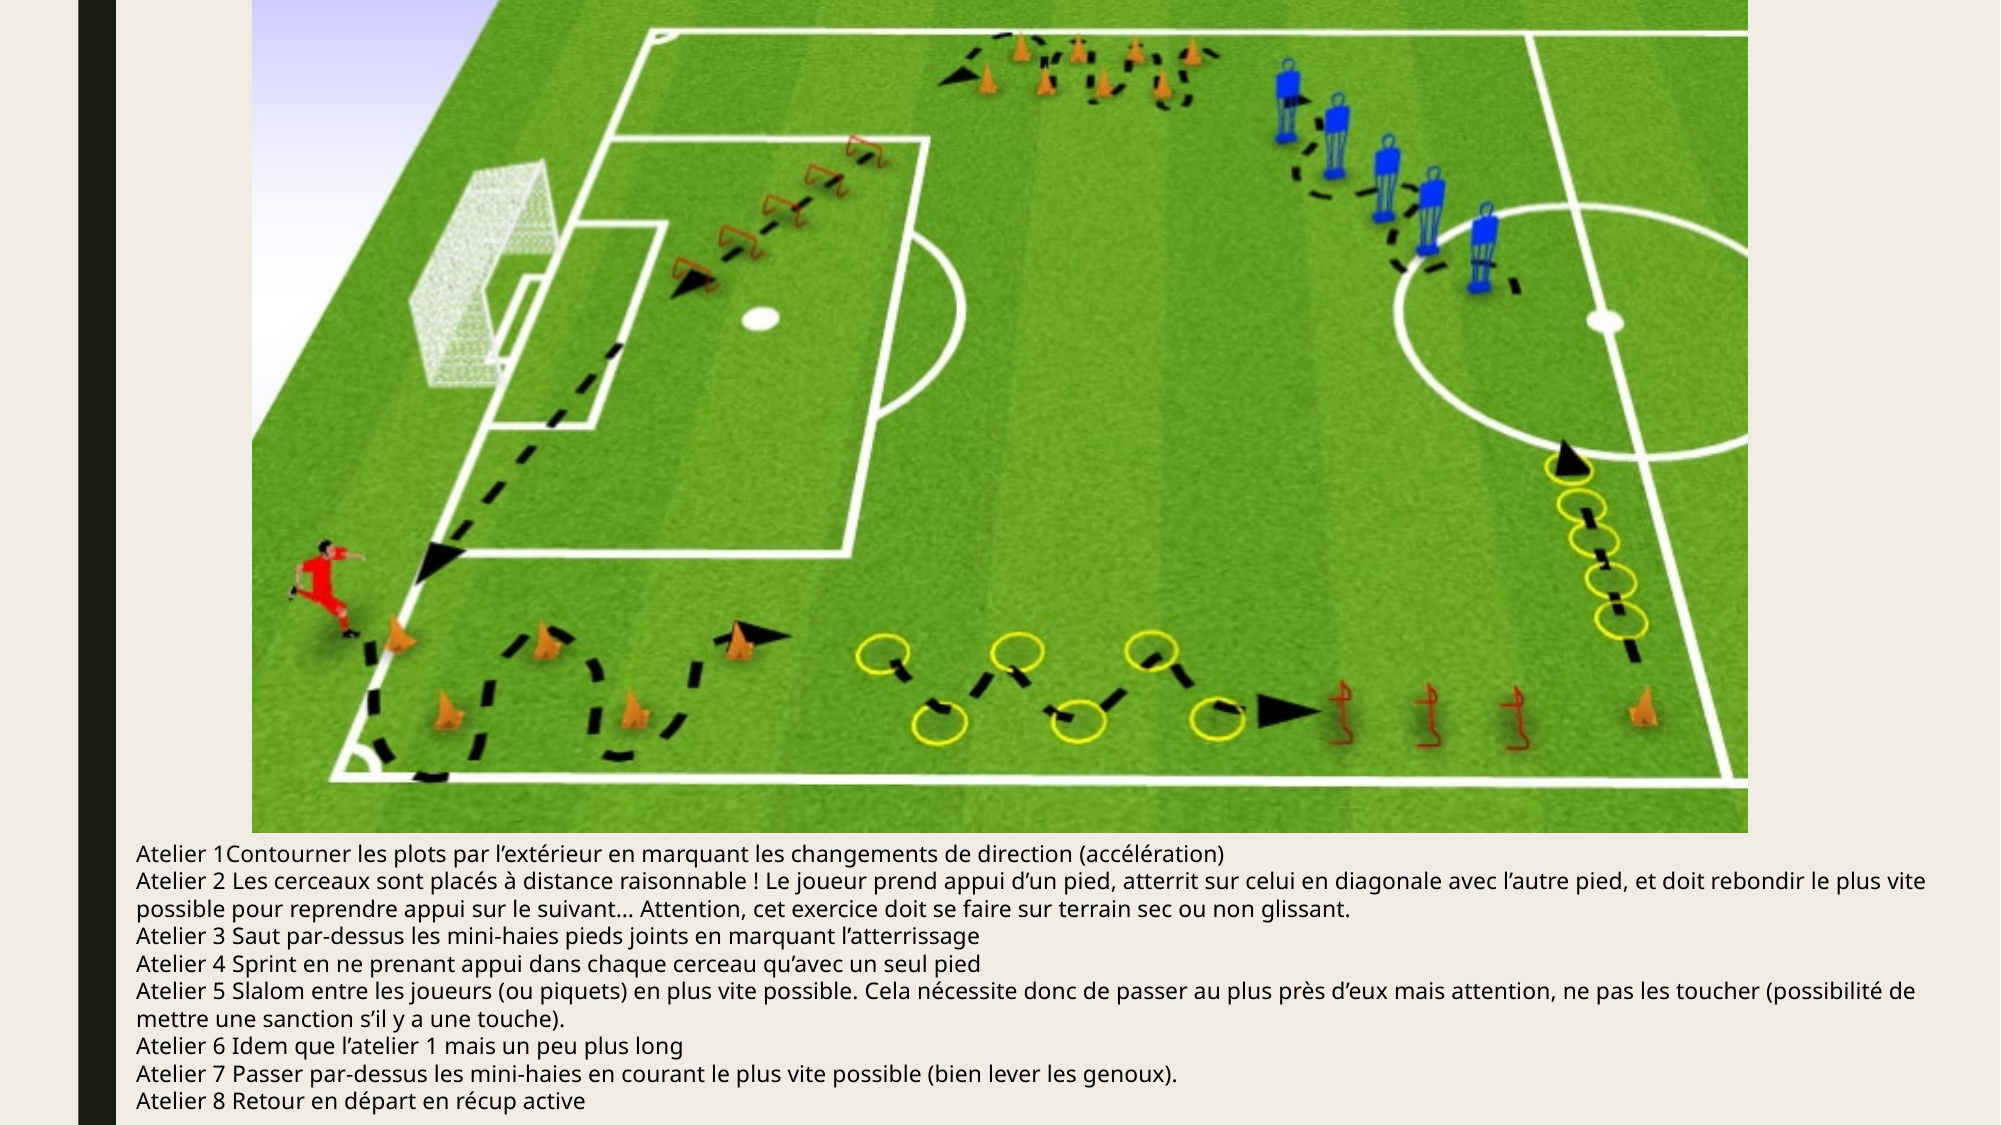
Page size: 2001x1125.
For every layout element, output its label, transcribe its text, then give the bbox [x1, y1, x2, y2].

picture [252, 0, 1748, 833]
text_box Atelier 1Contourner les plots par l’extérieur en marquant les changements de direction (accélération) Atelier 2 Les cerceaux sont placés à distance raisonnable ! Le joueur prend appui d’un pied, atterrit sur celui en diagonale avec l’autre pied, et doit rebondir le plus vite possible pour reprendre appui sur le suivant… Attention, cet exercice doit se faire sur terrain sec ou non glissant. Atelier 3 Saut par-dessus les mini-haies pieds joints en marquant l’atterrissage Atelier 4 Sprint en ne prenant appui dans chaque cerceau qu’avec un seul pied Atelier 5 Slalom entre les joueurs (ou piquets) en plus vite possible. Cela nécessite donc de passer au plus près d’eux mais attention, ne pas les toucher (possibilité de mettre une sanction s’il y a une touche). Atelier 6 Idem que l’atelier 1 mais un peu plus long Atelier 7 Passer par-dessus les mini-haies en courant le plus vite possible (bien lever les genoux). Atelier 8 Retour en départ en récup active [121, 832, 1947, 1122]
